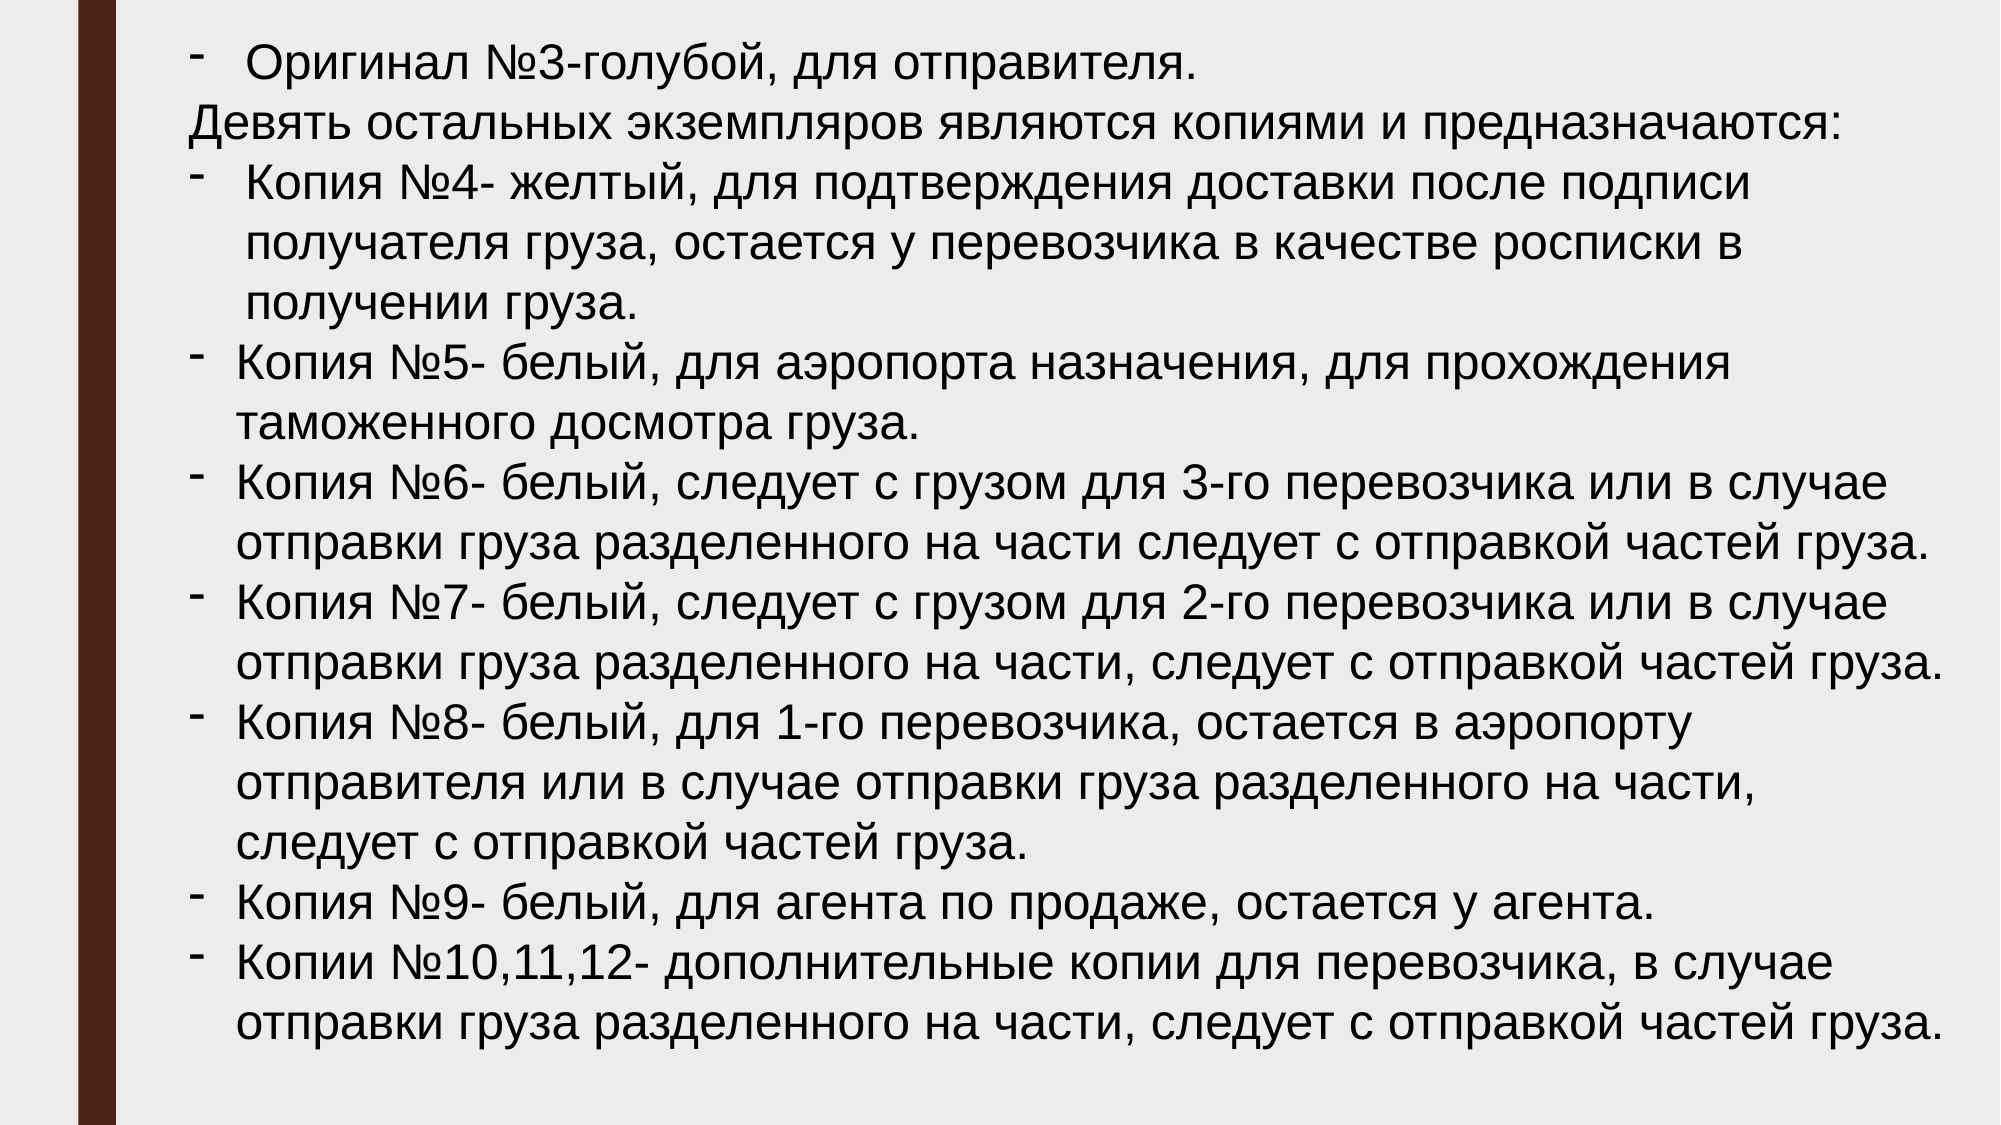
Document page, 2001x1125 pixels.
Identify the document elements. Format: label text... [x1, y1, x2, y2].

text_box Оригинал №3-голубой, для отправителя. Девять остальных экземпляров являются копиями и предназначаются: Копия №4- желтый, для подтверждения доставки после подписи получателя груза, остается у перевозчика в качестве росписки в получении груза. Копия №5- белый, для аэропорта назначения, для прохождения таможенного досмотра груза. Копия №6- белый, следует с грузом для 3-го перевозчика или в случае отправки груза разделенного на части следует с отправкой частей груза. Копия №7- белый, следует с грузом для 2-го перевозчика или в случае отправки груза разделенного на части, следует с отправкой частей груза. Копия №8- белый, для 1-го перевозчика, остается в аэропорту отправителя или в случае отправки груза разделенного на части, следует с отправкой частей груза. Копия №9- белый, для агента по продаже, остается у агента. Копии №10,11,12- дополнительные копии для перевозчика, в случае отправки груза разделенного на части, следует с отправкой частей груза. [174, 22, 1964, 1057]
